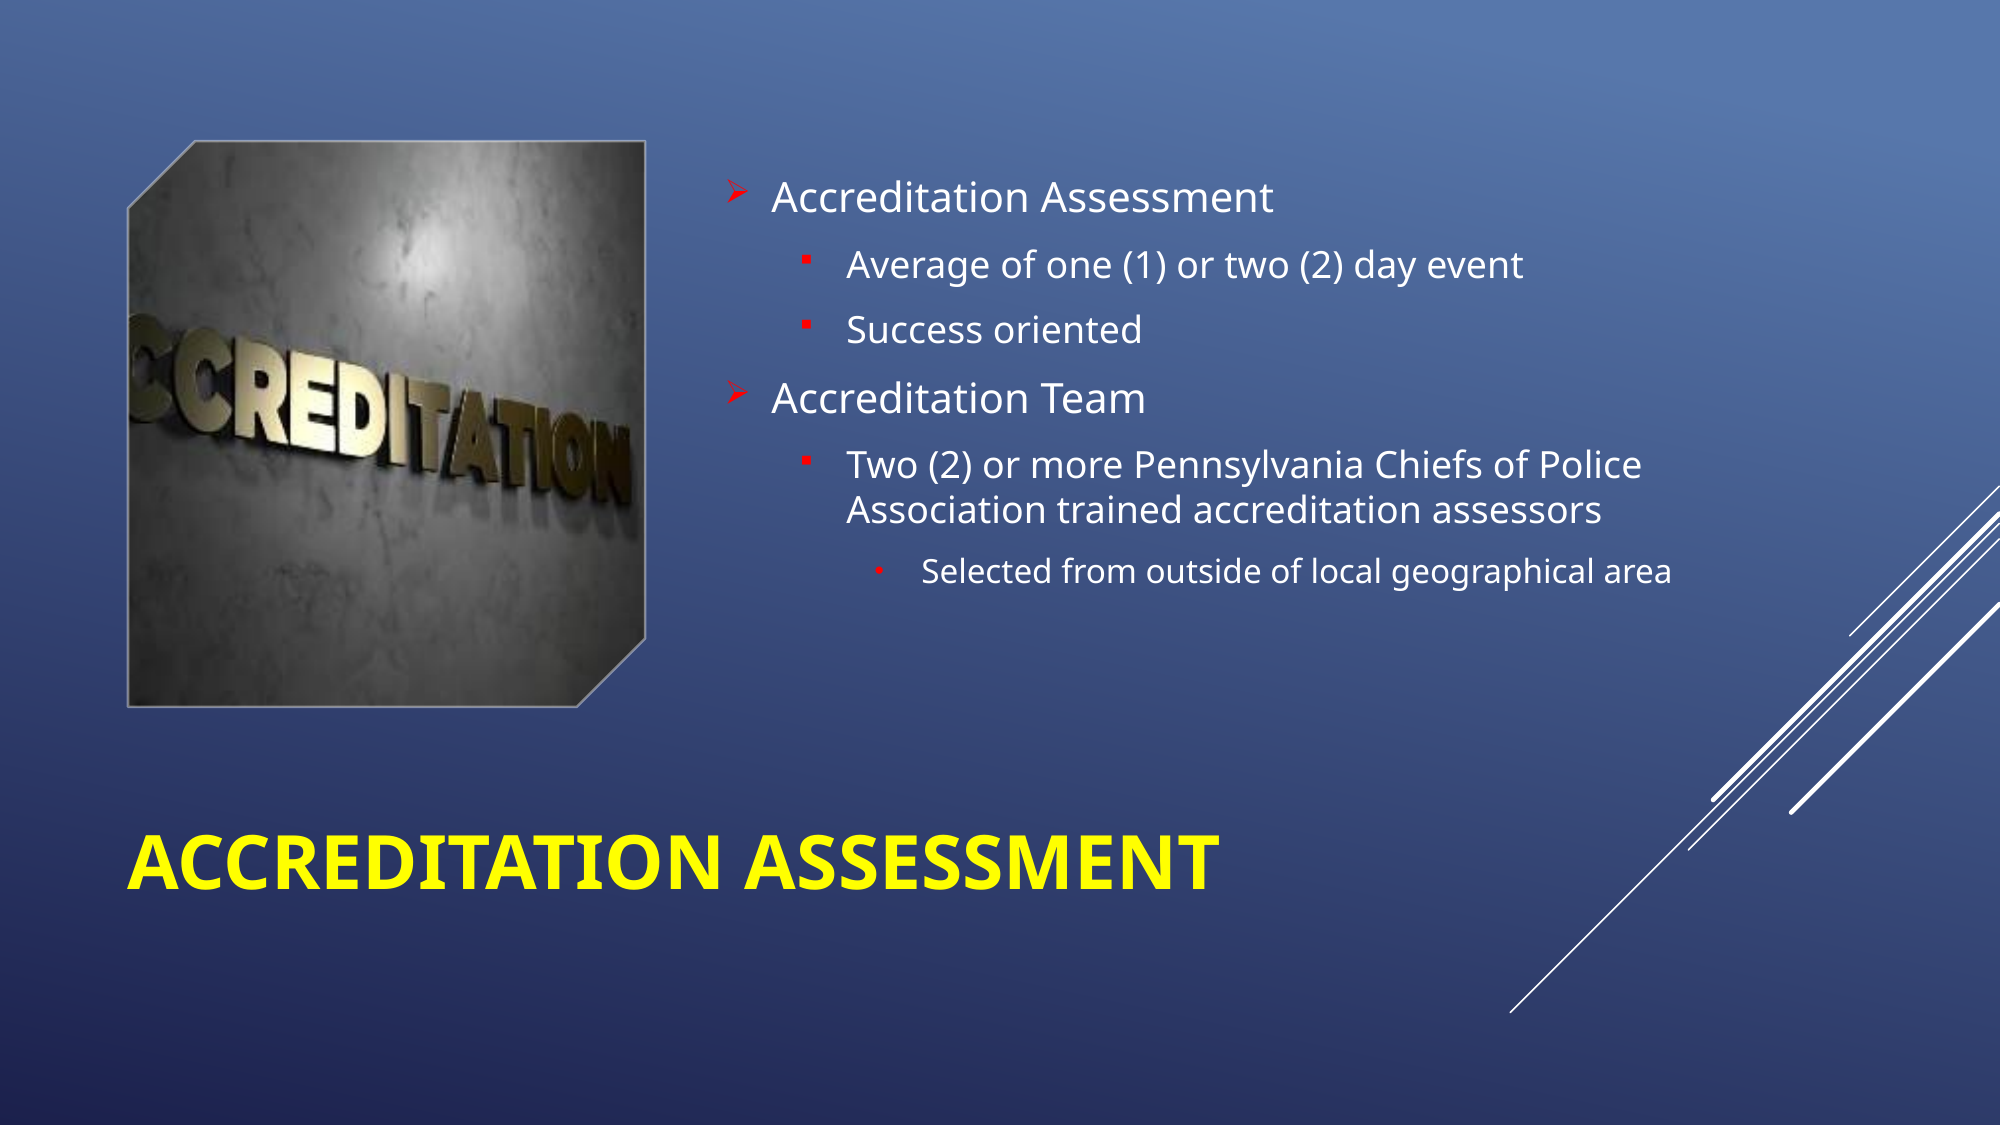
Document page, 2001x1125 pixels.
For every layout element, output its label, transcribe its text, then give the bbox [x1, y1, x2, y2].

picture [127, 140, 646, 708]
list Accreditation Assessment Average of one (1) or two (2) day event Success oriented Accreditation Team Two (2) or more Pennsylvania Chiefs of Police Association trained accreditation assessors Selected from outside of local geographical area [709, 141, 1781, 707]
title Accreditation Assessment [112, 736, 1513, 984]
